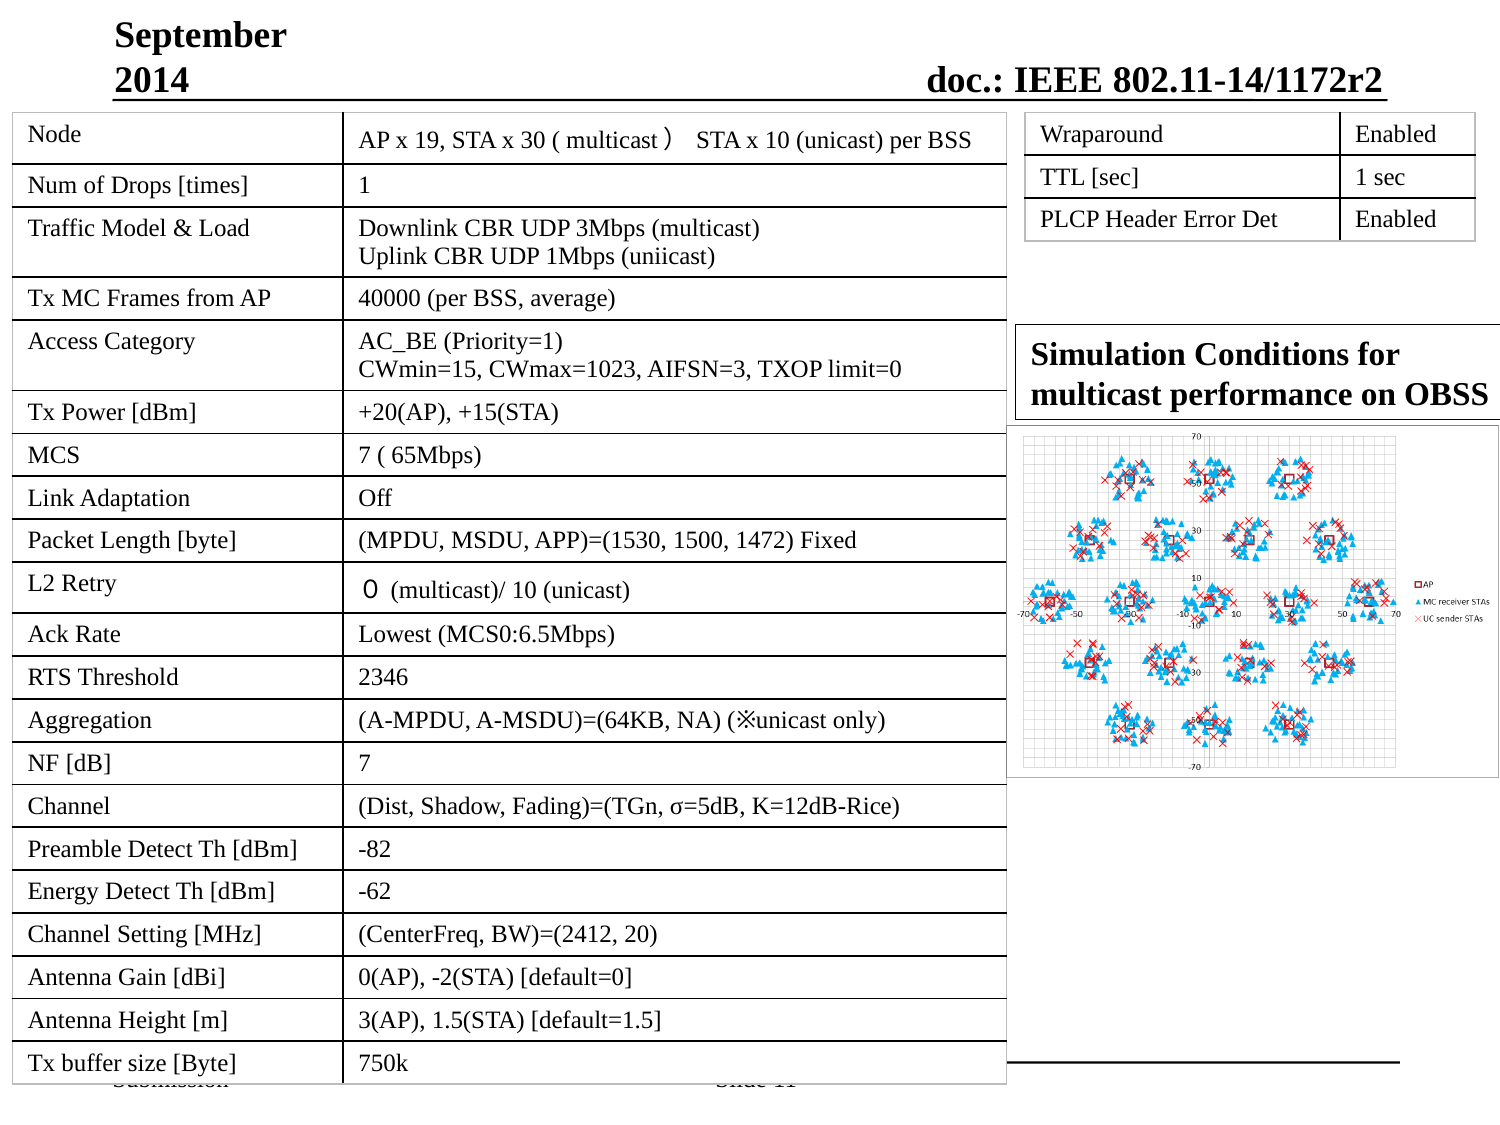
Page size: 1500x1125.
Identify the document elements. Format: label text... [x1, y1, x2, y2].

table_cell Off [344, 477, 1000, 518]
table_cell Tx buffer size [Byte] [13, 1042, 342, 1083]
table_cell Tx MC Frames from AP [13, 278, 342, 319]
table_cell Tx Power [dBm] [13, 391, 342, 433]
table_cell 40000 (per BSS, average) [344, 278, 1006, 319]
table_cell Link Adaptation [13, 477, 342, 518]
table_cell Energy Detect Th [dBm] [13, 871, 342, 912]
table_cell Preamble Detect Th [dBm] [13, 828, 342, 869]
table_cell Enabled [1341, 199, 1474, 240]
table_cell L2 Retry [13, 563, 342, 612]
slide_number Slide 11 [712, 1085, 800, 1093]
table_cell 3(AP), 1.5(STA) [default=1.5] [344, 999, 1006, 1040]
table_cell Lowest (MCS0:6.5Mbps) [344, 614, 1000, 655]
table_cell (MPDU, MSDU, APP)=(1530, 1500, 1472) Fixed [344, 520, 1000, 561]
table_cell ０(multicast)/ 10 (unicast) [344, 563, 1000, 612]
table_cell +20(AP), +15(STA) [344, 391, 1006, 433]
text_box Simulation Conditions for multicast performance on OBSS [1015, 324, 1500, 420]
table_cell 750k [344, 1042, 1006, 1083]
table_header AP x 19, STA x 30 ( multicast）STA x 10 (unicast) per BSS [344, 113, 1006, 163]
table_cell Channel Setting [MHz] [13, 914, 342, 955]
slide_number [114, 54, 290, 101]
table_cell 7 [344, 743, 1003, 784]
table_cell MCS [13, 434, 342, 475]
table_cell Antenna Height [m] [13, 999, 342, 1040]
table_cell Access Category [13, 321, 342, 390]
table_cell (Dist, Shadow, Fading)=(TGn, σ=5dB, K=12dB-Rice) [344, 785, 1006, 826]
table_cell Downlink CBR UDP 3Mbps (multicast) Uplink CBR UDP 1Mbps (uniicast) [344, 208, 1006, 276]
table_cell 1 [344, 165, 1006, 206]
table_header Enabled [1341, 113, 1474, 154]
table_cell NF [dB] [13, 743, 342, 784]
table_cell 2346 [344, 657, 1000, 698]
table_cell PLCP Header Error Det [1026, 199, 1339, 240]
table_cell 1 sec [1341, 156, 1474, 197]
table_cell (CenterFreq, BW)=(2412, 20) [344, 914, 1006, 955]
table_cell Ack Rate [13, 614, 342, 655]
table_cell Traffic Model & Load [13, 208, 342, 276]
table_header Wraparound [1026, 113, 1339, 154]
table_cell -82 [344, 828, 1006, 869]
table_cell -62 [344, 871, 1006, 912]
table_cell (A-MPDU, A-MSDU)=(64KB, NA) (※unicast only) [344, 700, 1000, 741]
table_cell AC_BE (Priority=1) CWmin=15, CWmax=1023, AIFSN=3, TXOP limit=0 [344, 321, 1006, 390]
table_cell 0(AP), -2(STA) [default=0] [344, 957, 1006, 998]
picture [1005, 424, 1499, 778]
table_cell Num of Drops [times] [13, 165, 342, 206]
table_cell TTL [sec] [1026, 156, 1339, 197]
table_cell Antenna Gain [dBi] [13, 957, 342, 998]
table_cell RTS Threshold [13, 657, 342, 698]
table_cell 7 ( 65Mbps) [344, 434, 1000, 475]
table_cell Channel [13, 785, 342, 826]
table_cell Aggregation [13, 700, 342, 741]
table_header Node [13, 113, 342, 163]
table_cell Packet Length [byte] [13, 520, 342, 561]
